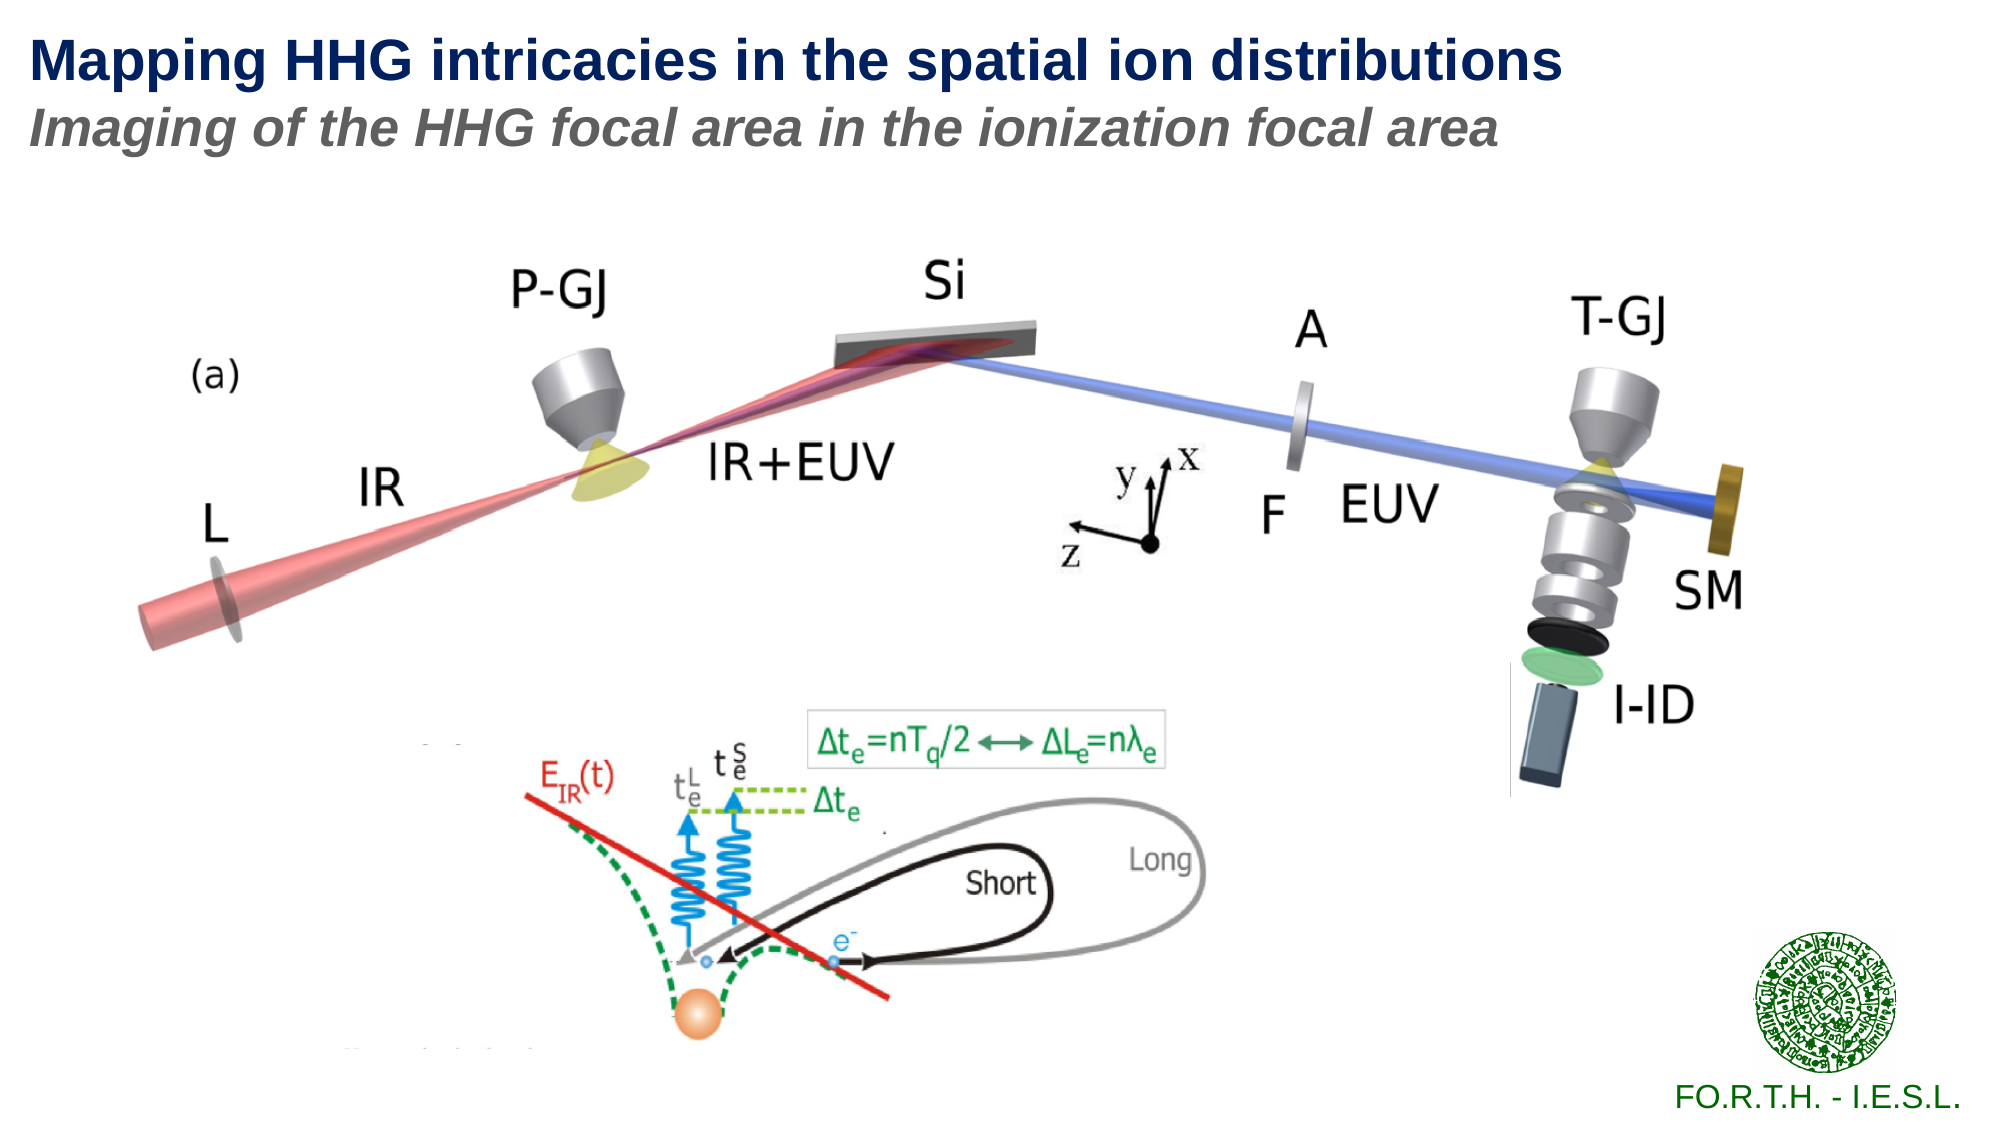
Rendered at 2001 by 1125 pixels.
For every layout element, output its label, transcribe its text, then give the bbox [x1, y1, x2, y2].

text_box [1662, 925, 2000, 1125]
text_box Mapping HHG intricacies in the spatial ion distributions Imaging of the HHG focal area in the ionization focal area [29, 22, 2000, 158]
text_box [103, 216, 1781, 1049]
